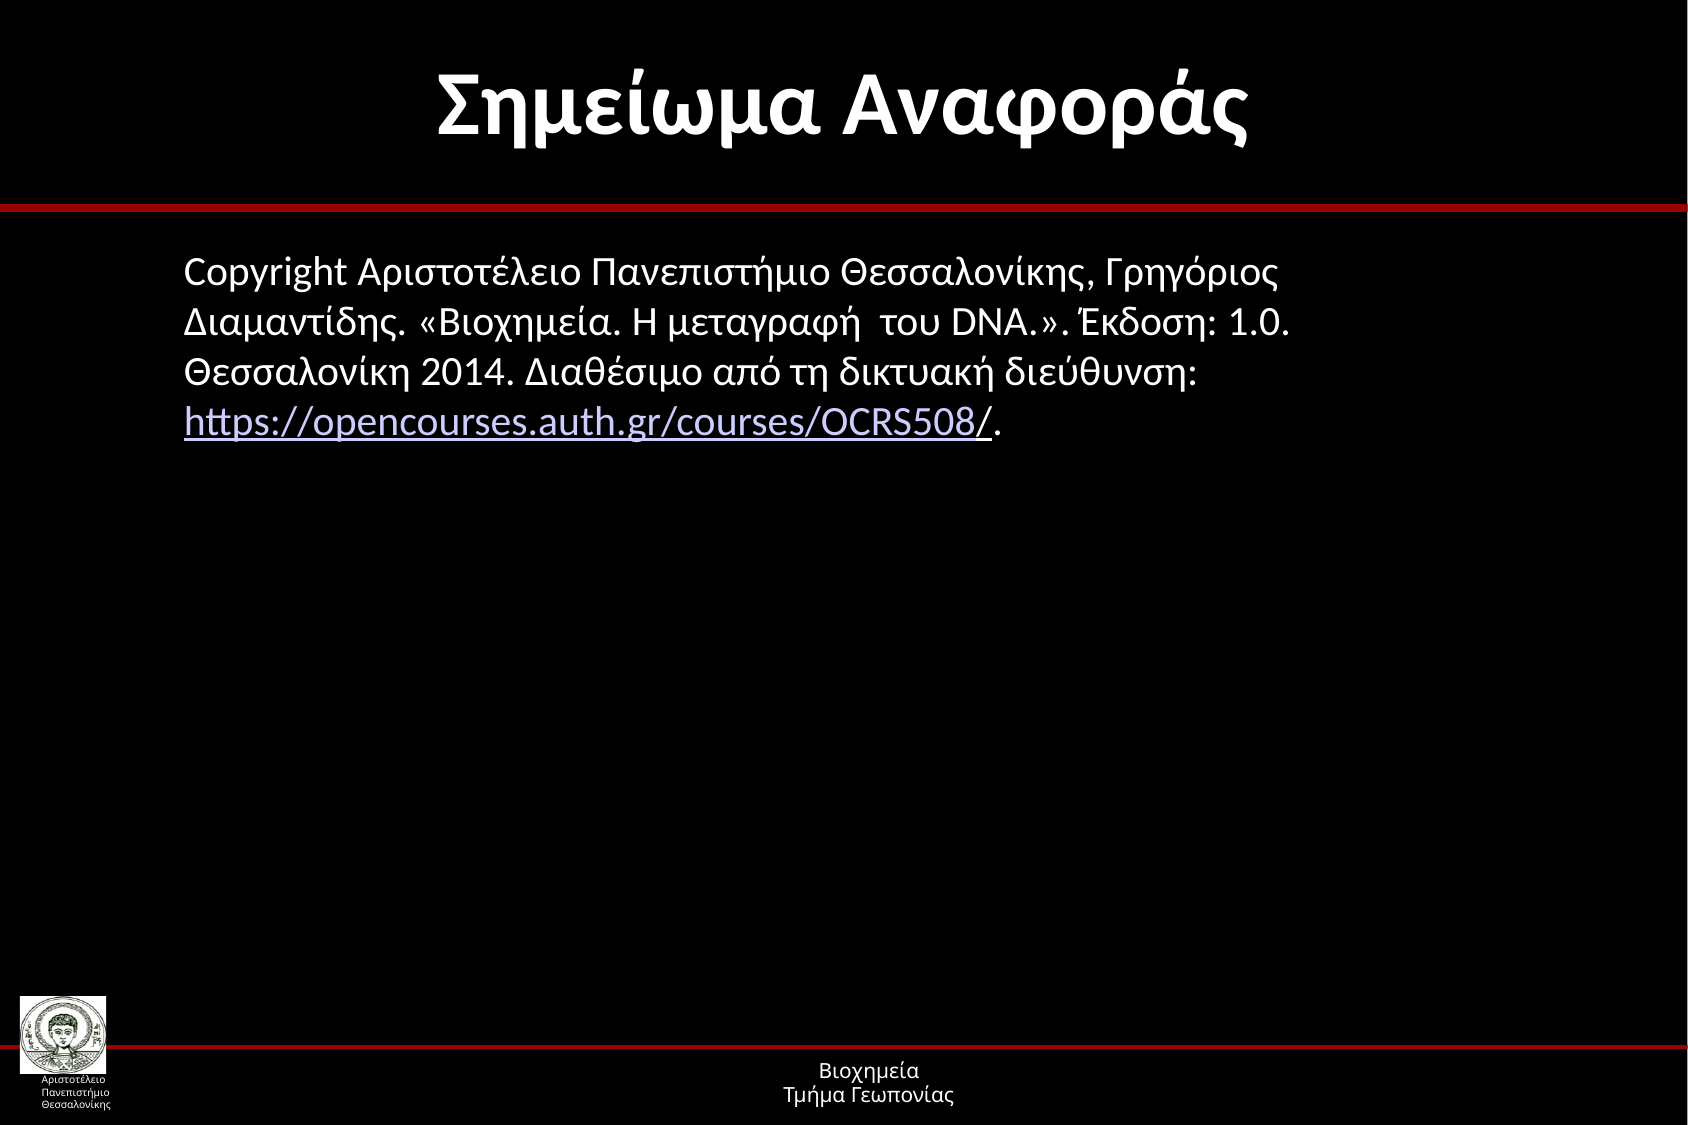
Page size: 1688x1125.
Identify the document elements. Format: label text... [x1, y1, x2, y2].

list Copyright Αριστοτέλειο Πανεπιστήμιο Θεσσαλονίκης, Γρηγόριος Διαμαντίδης. «Βιοχημεία. Η μεταγραφή του DNA.». Έκδοση: 1.0. Θεσσαλονίκη 2014. Διαθέσιμο από τη δικτυακή διεύθυνση: https://opencourses.auth.gr/courses/OCRS508/. [168, 235, 1519, 1018]
picture [19, 996, 107, 1074]
title Σημείωμα Αναφοράς [168, 3, 1519, 192]
